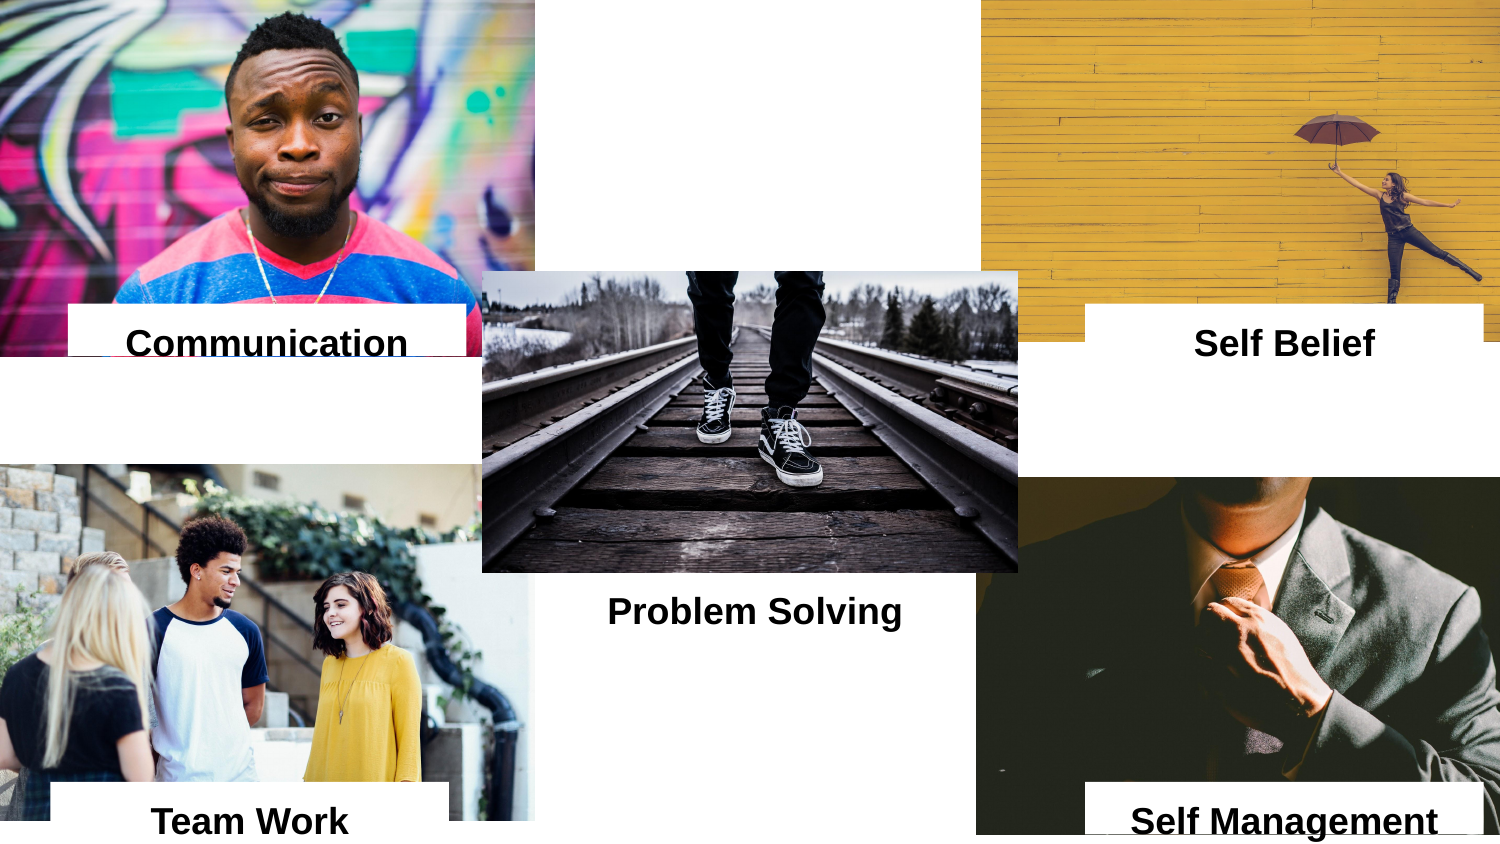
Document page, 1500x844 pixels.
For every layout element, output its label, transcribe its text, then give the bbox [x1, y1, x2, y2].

text_box Team Work [50, 831, 449, 835]
picture [0, 0, 1500, 835]
text_box Problem Solving [556, 582, 955, 625]
text_box Self Belief [1085, 352, 1484, 357]
